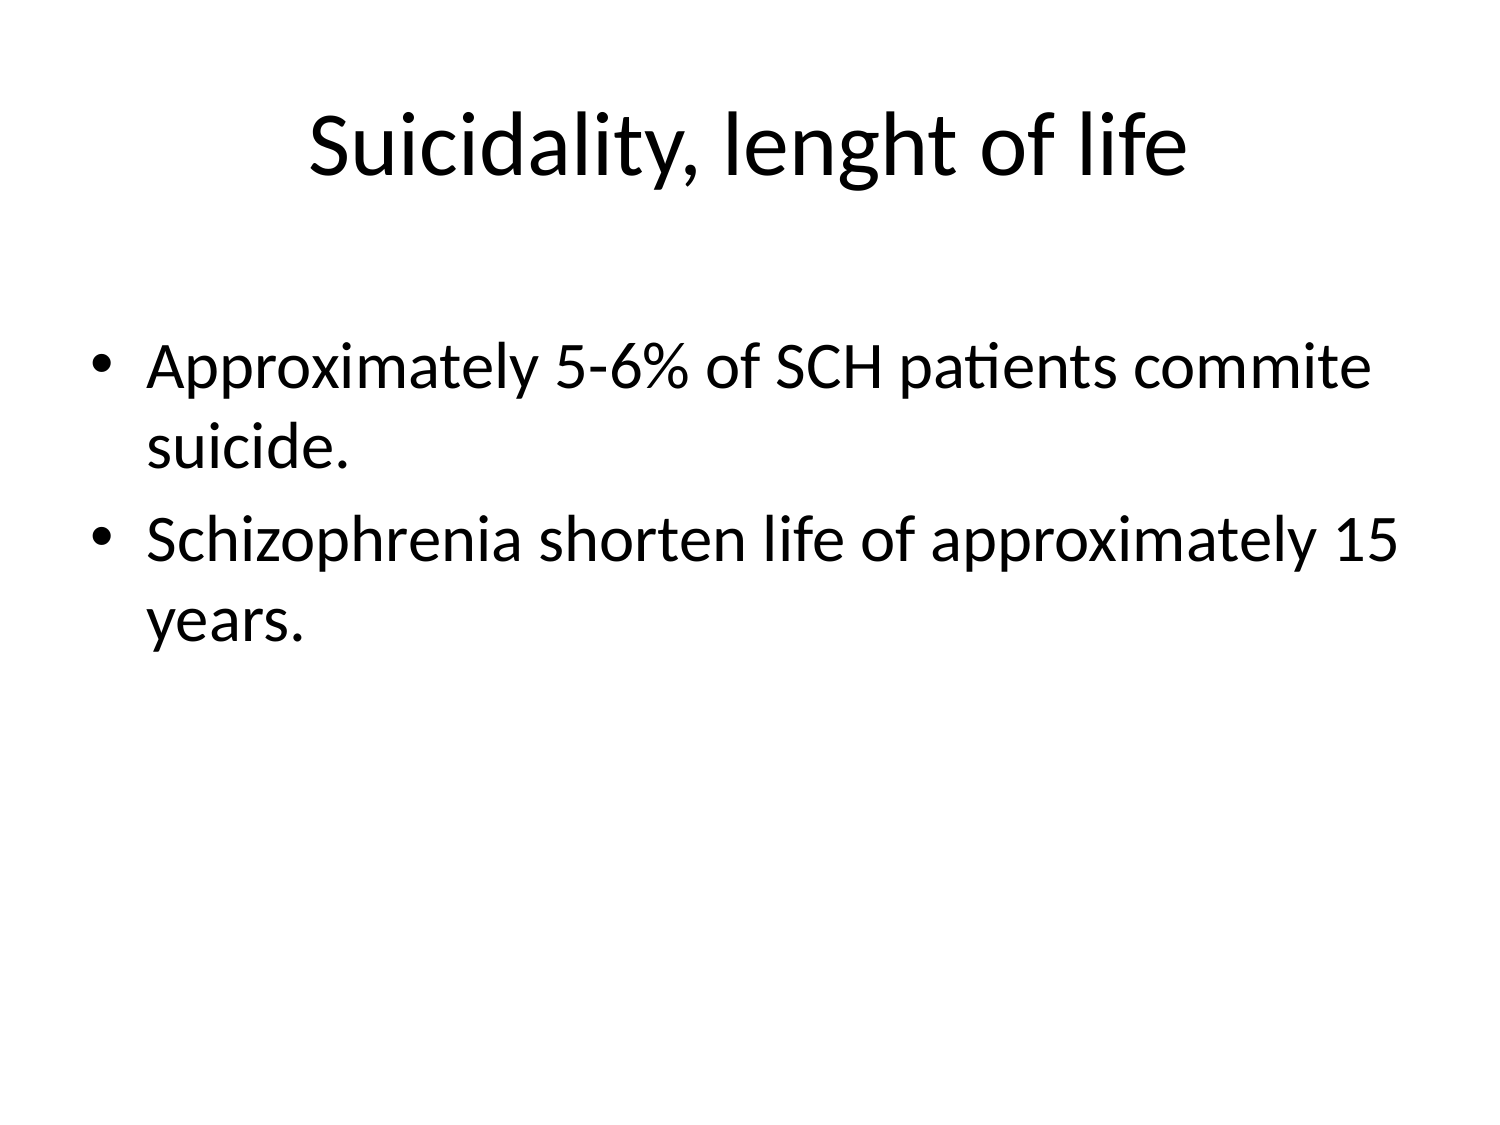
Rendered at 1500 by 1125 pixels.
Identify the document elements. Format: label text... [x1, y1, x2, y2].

title Suicidality, lenght of life [75, 45, 1425, 233]
list Approximately 5-6% of SCH patients commite suicide. Schizophrenia shorten life of approximately 15 years. [75, 314, 1425, 1005]
